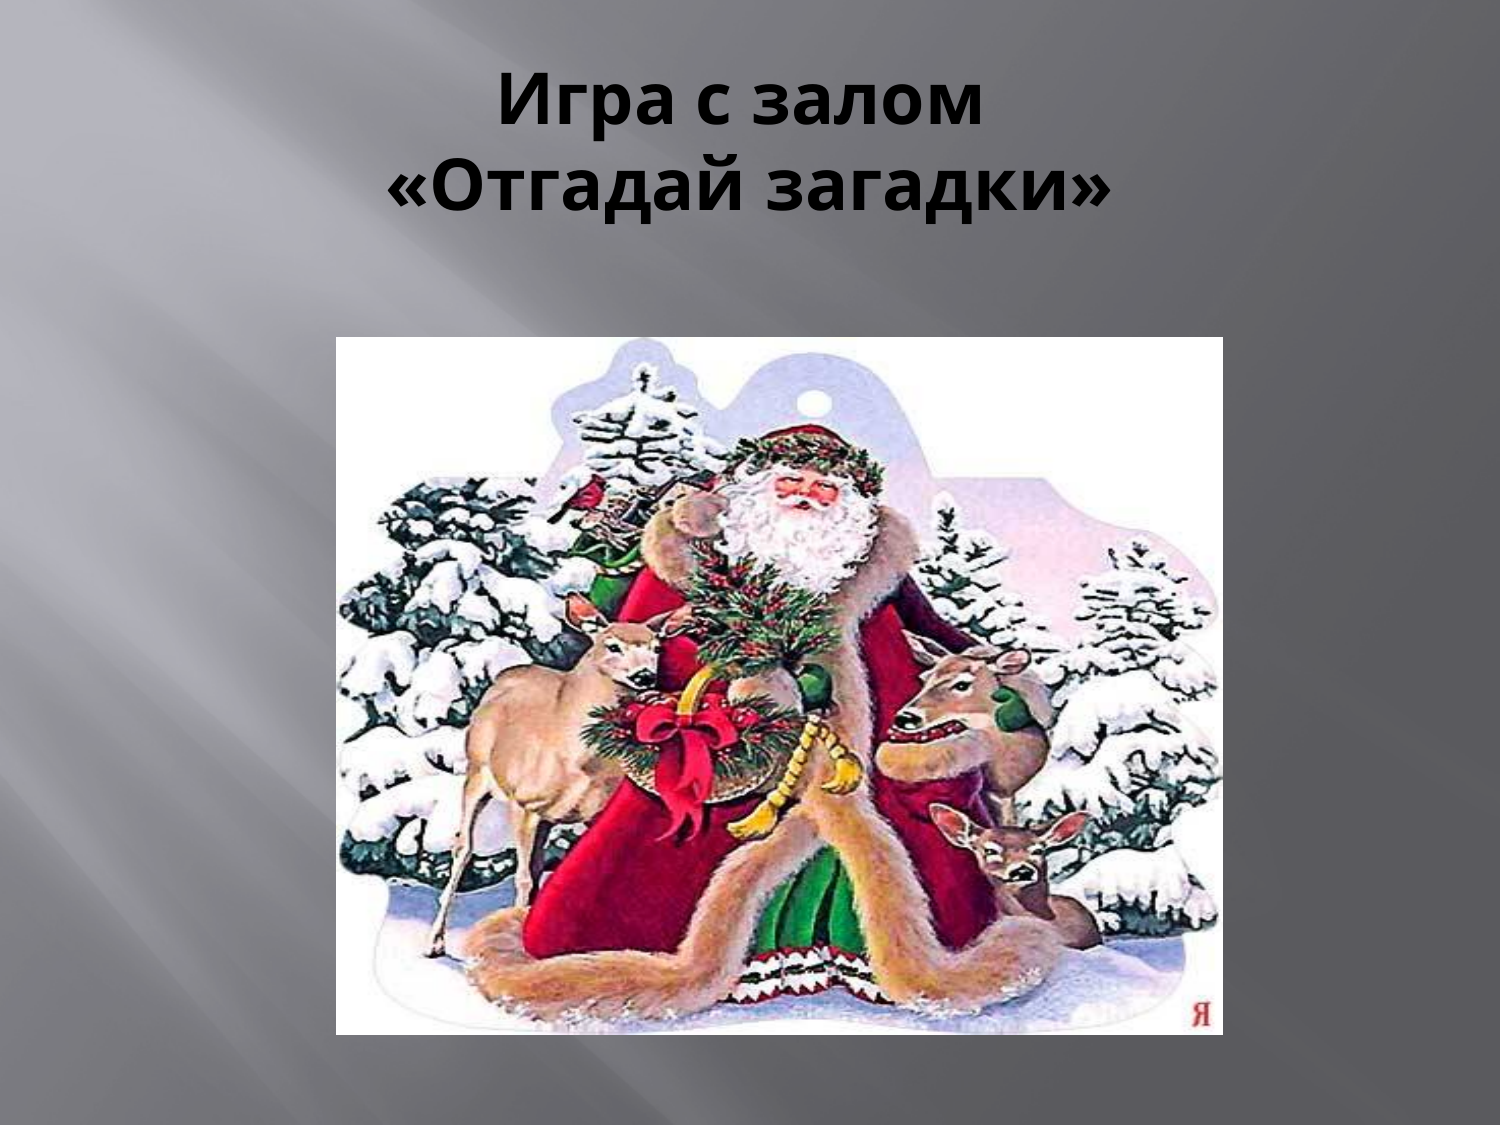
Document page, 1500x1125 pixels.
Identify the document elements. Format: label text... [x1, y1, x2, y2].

title Игра с залом «Отгадай загадки» [75, 45, 1425, 233]
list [336, 337, 1223, 1036]
